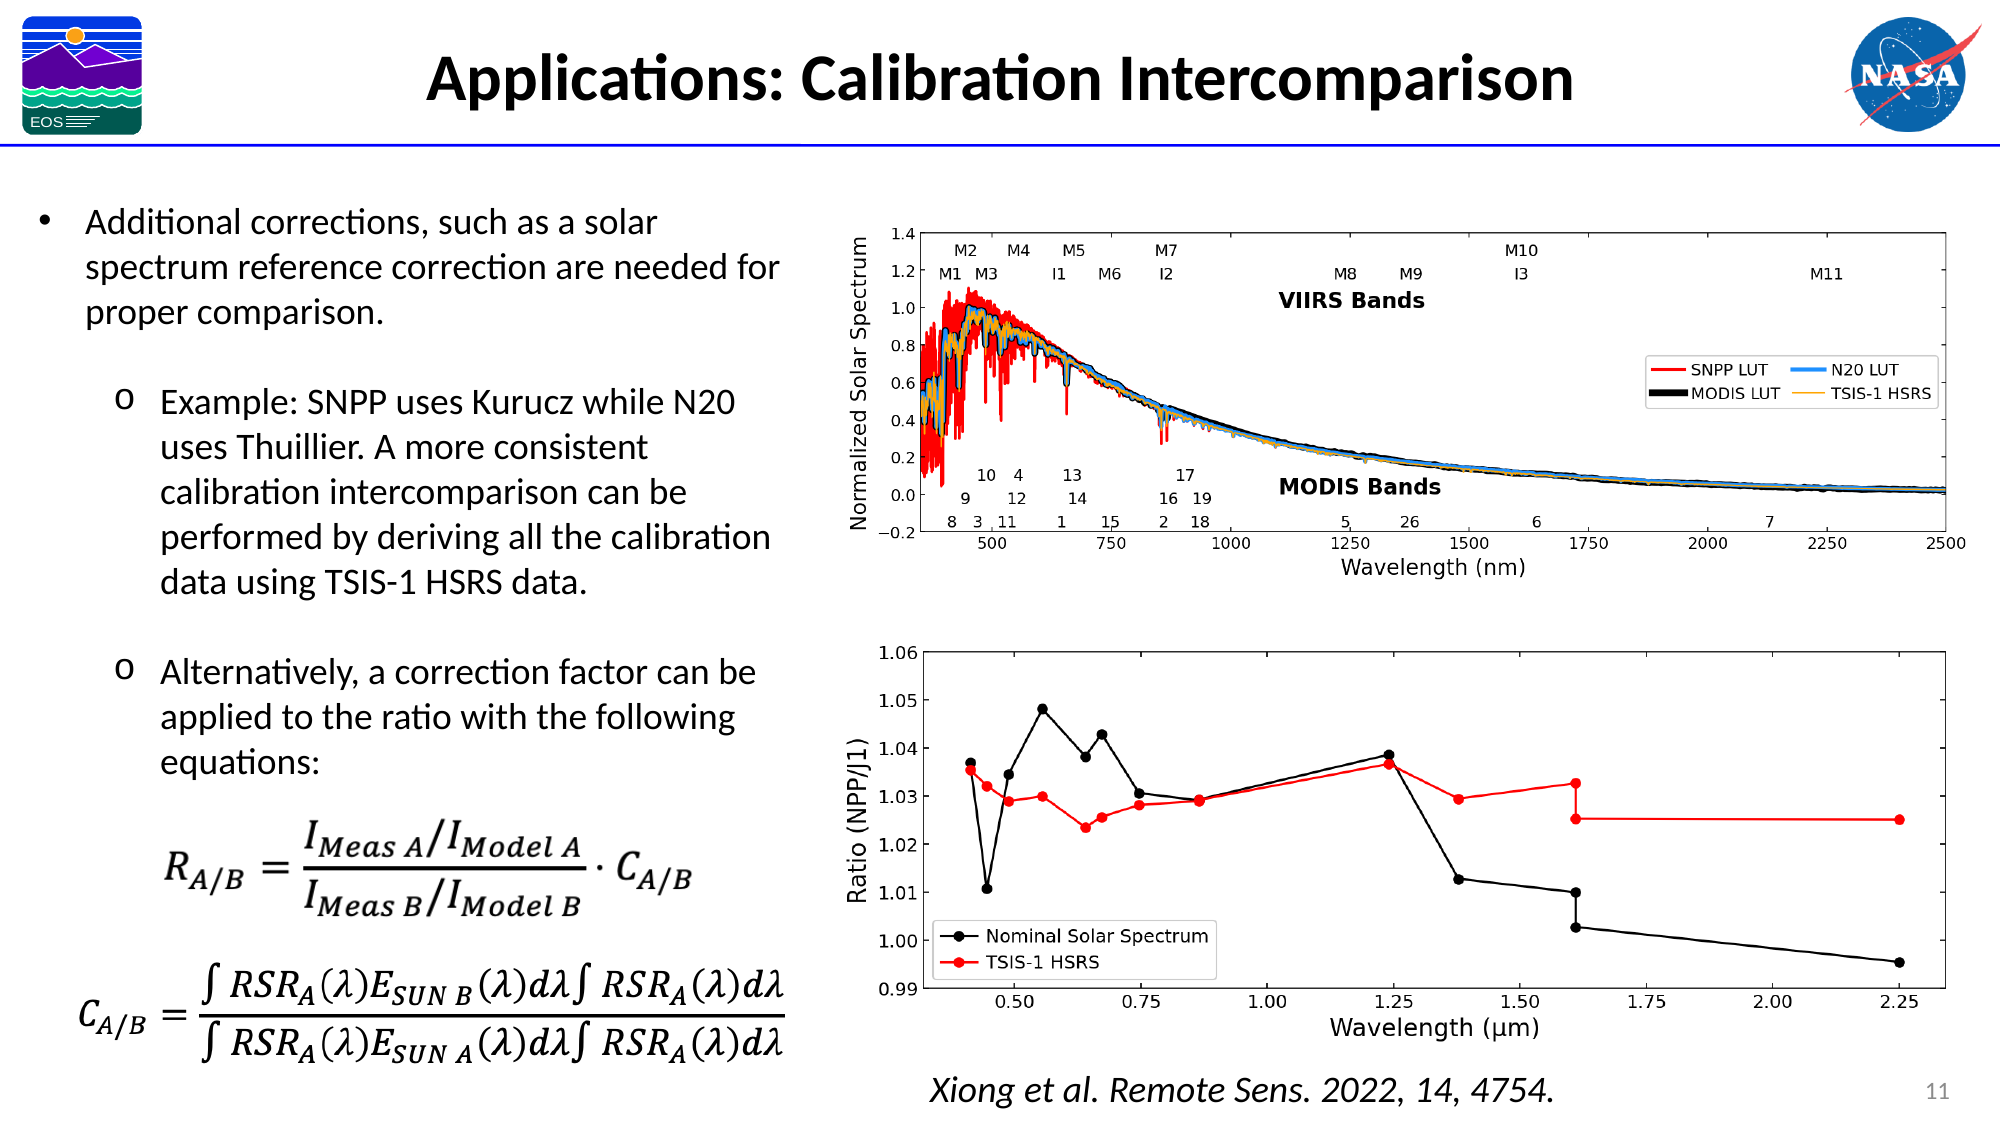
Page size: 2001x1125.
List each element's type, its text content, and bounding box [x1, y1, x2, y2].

picture [37, 952, 824, 1084]
picture [53, 809, 807, 940]
text_box Additional corrections, such as a solar spectrum reference correction are needed for proper comparison. Example: SNPP uses Kurucz while N20 uses Thuillier. A more consistent calibration intercomparison can be performed by deriving all the calibration data using TSIS-1 HSRS data. Alternatively, a correction factor can be applied to the ratio with the following equations: [23, 189, 811, 790]
text_box Xiong et al. Remote Sens. 2022, 14, 4754. [915, 1057, 2000, 1118]
picture [1844, 17, 1982, 132]
title Applications: Calibration Intercomparison [158, 25, 1844, 132]
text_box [836, 217, 1974, 1052]
